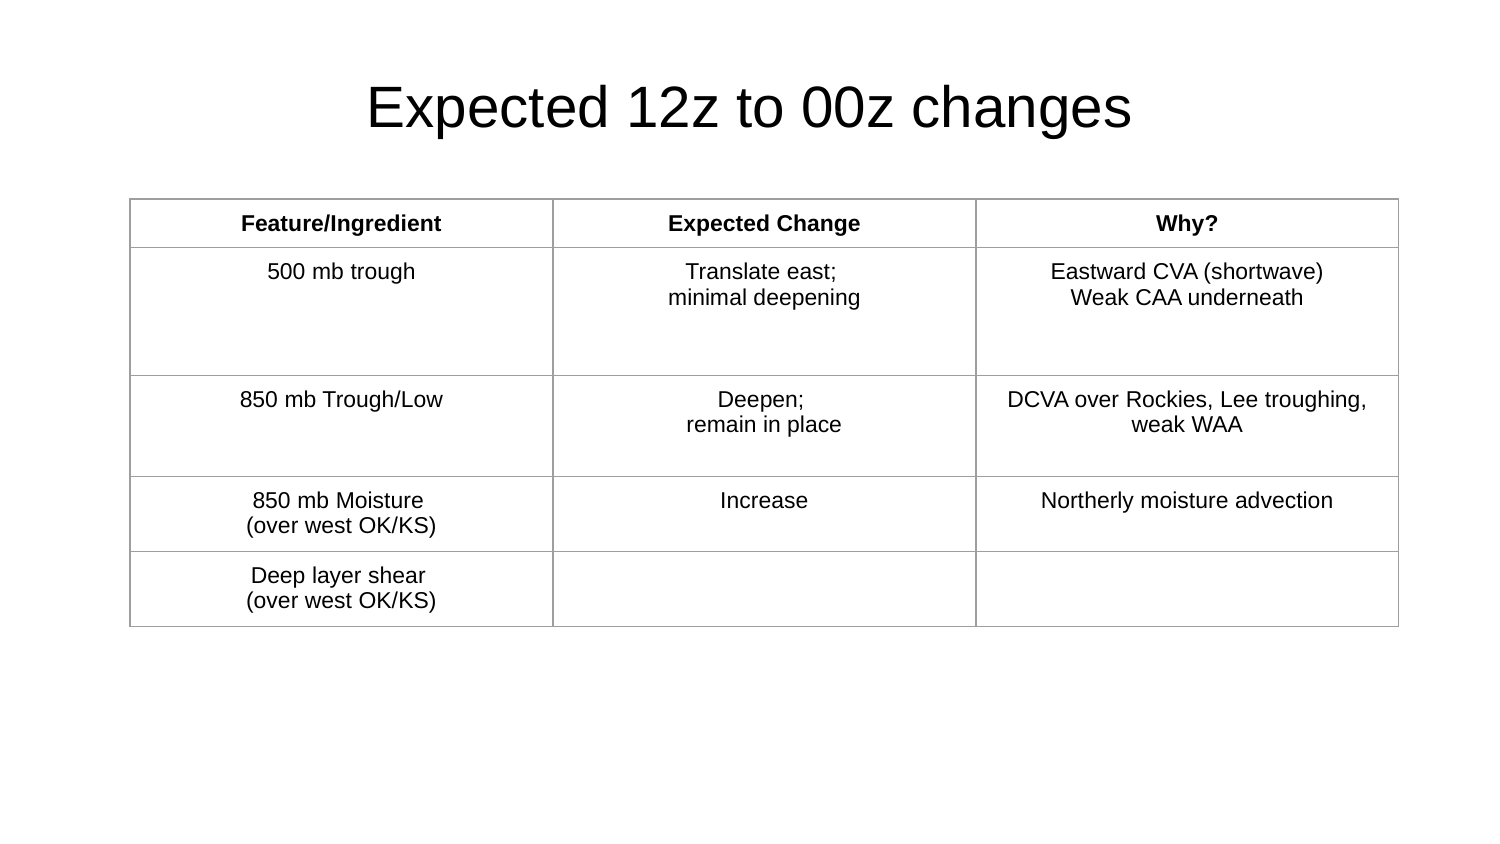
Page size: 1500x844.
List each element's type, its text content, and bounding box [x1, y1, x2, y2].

table_cell [554, 552, 975, 626]
table_cell Deepen; remain in place [554, 376, 975, 476]
table_cell Northerly moisture advection [977, 477, 1398, 551]
table_cell 850 mb Moisture (over west OK/KS) [131, 477, 552, 551]
table_cell DCVA over Rockies, Lee troughing, weak WAA [977, 376, 1398, 476]
table_cell Increase [554, 477, 975, 551]
table_cell 850 mb Trough/Low [131, 376, 552, 476]
table_cell [977, 552, 1398, 626]
table_header Why? [977, 200, 1398, 247]
table_cell Deep layer shear (over west OK/KS) [131, 552, 552, 626]
table_cell Eastward CVA (shortwave) Weak CAA underneath [977, 248, 1398, 375]
table_header Feature/Ingredient [131, 200, 552, 247]
title Expected 12z to 00z changes [75, 33, 1425, 175]
table_header Expected Change [554, 200, 975, 247]
table_cell Translate east; minimal deepening [554, 248, 975, 375]
table_cell 500 mb trough [131, 248, 552, 375]
